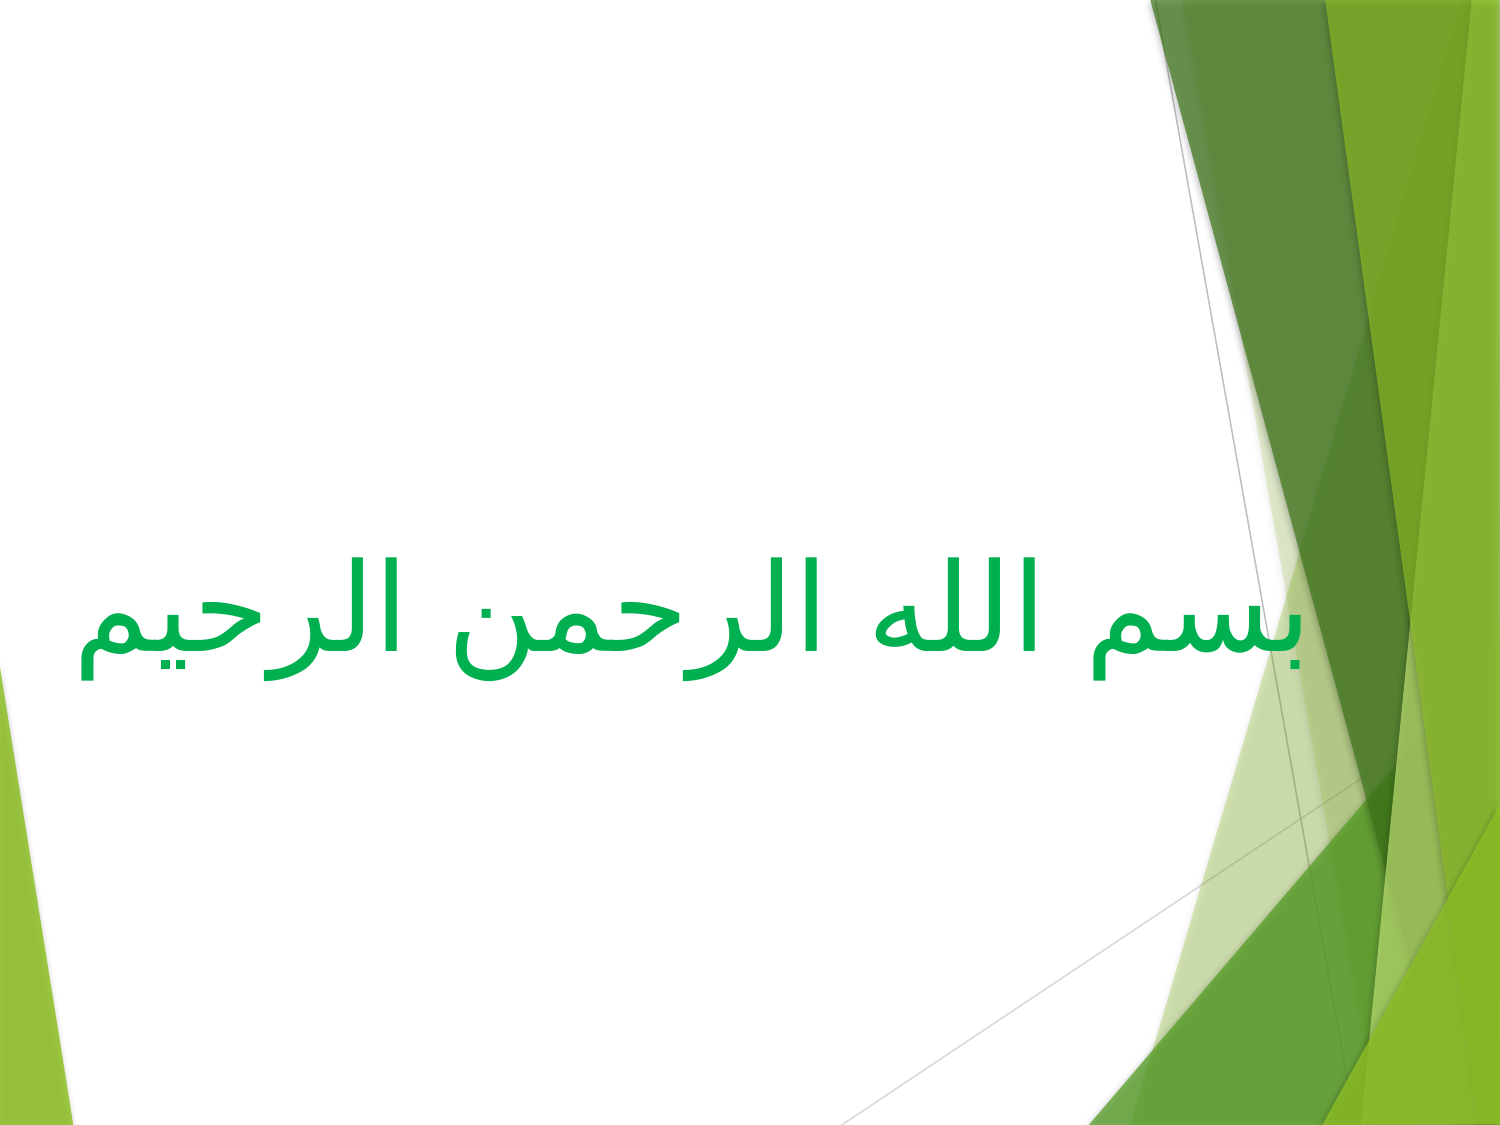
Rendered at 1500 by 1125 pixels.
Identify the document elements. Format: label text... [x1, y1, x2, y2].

title بسم الله الرحمن الرحيم [59, 520, 1483, 759]
